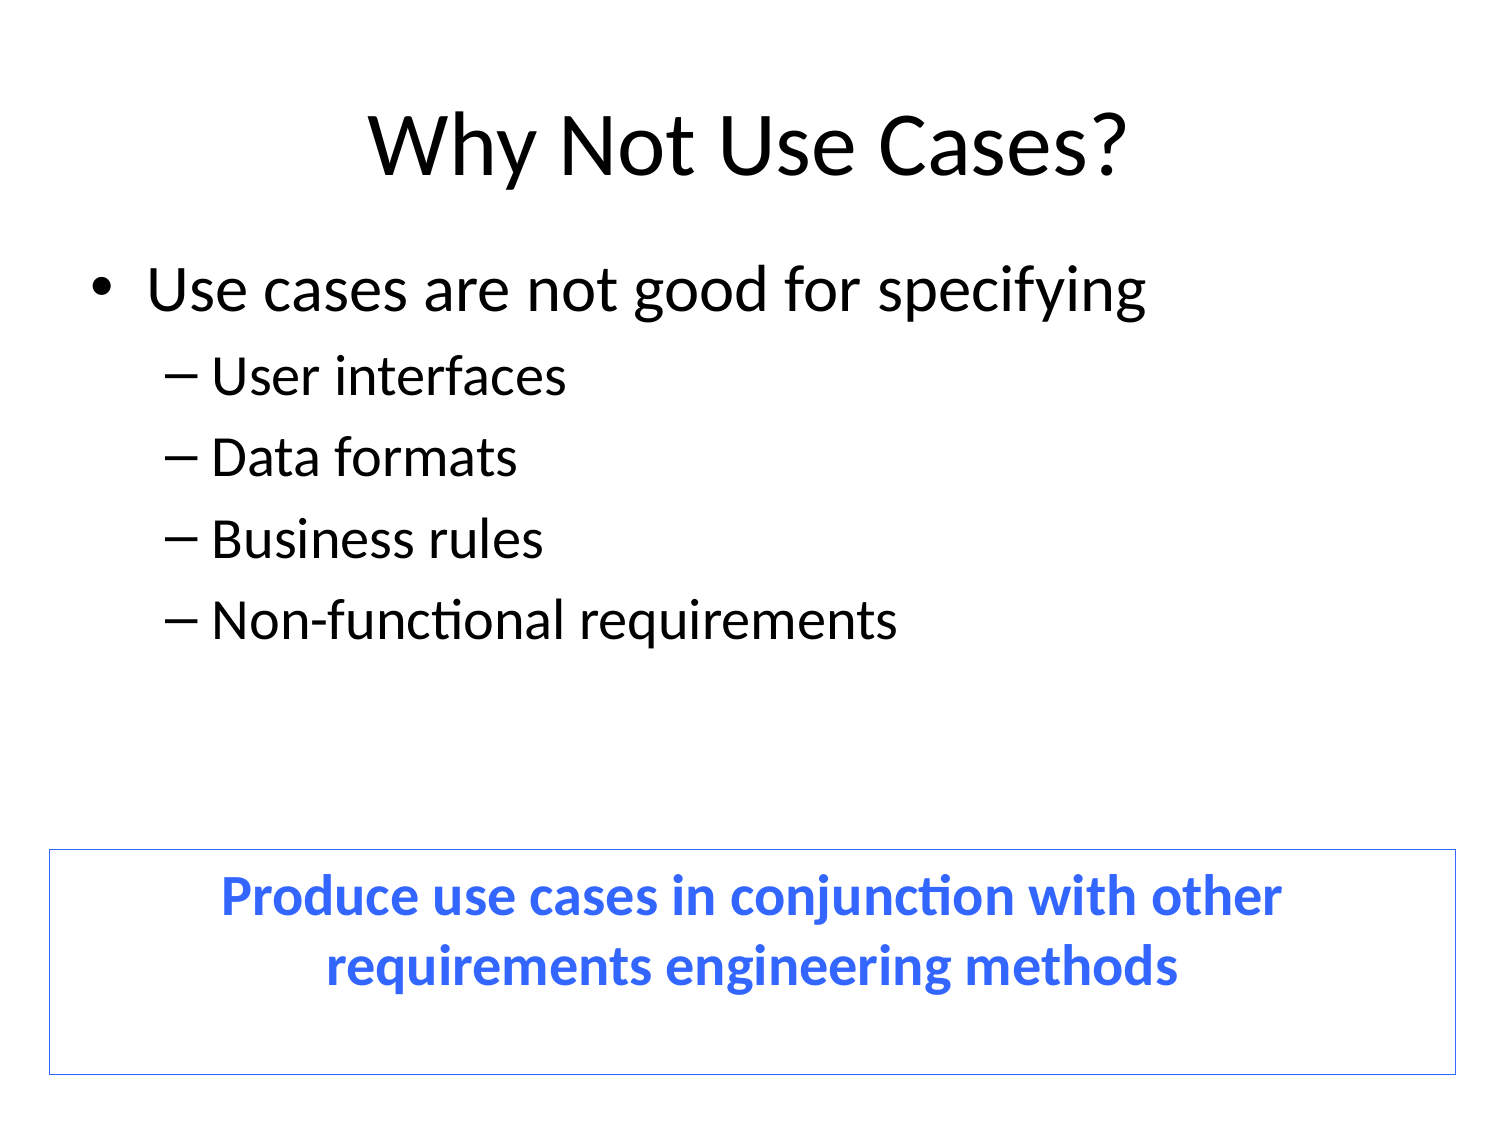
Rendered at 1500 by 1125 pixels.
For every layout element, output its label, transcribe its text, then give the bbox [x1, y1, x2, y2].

text_box Produce use cases in conjunction with other requirements engineering methods [49, 849, 1456, 1075]
title Why Not Use Cases? [75, 45, 1425, 233]
list Use cases are not good for specifying User interfaces Data formats Business rules Non-functional requirements [75, 237, 1425, 849]
